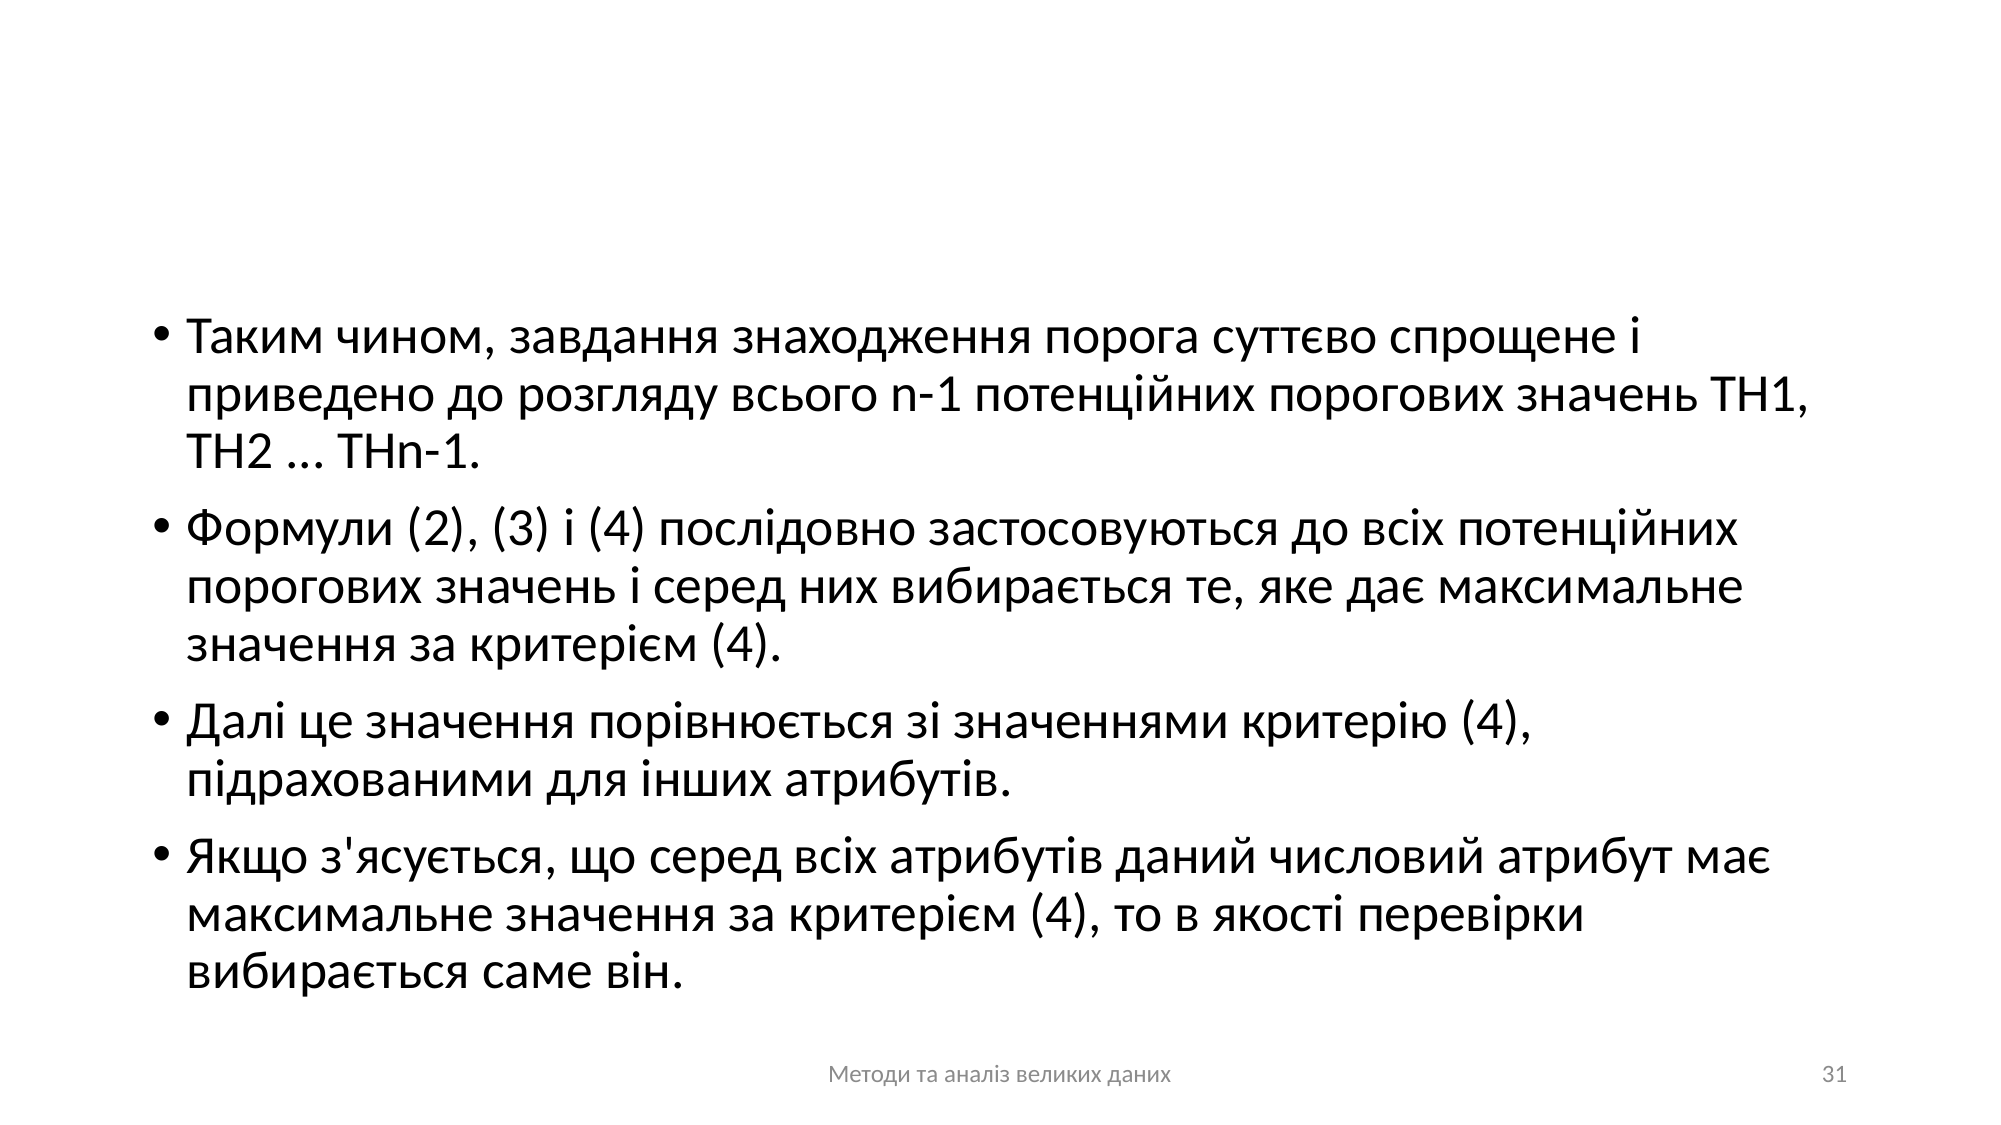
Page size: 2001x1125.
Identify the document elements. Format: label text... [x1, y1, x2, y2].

list Таким чином, завдання знаходження порога суттєво спрощене і приведено до розгляду всього n-1 потенційних порогових значень TH1, TH2 ... THn-1. Формули (2), (3) і (4) послідовно застосовуються до всіх потенційних порогових значень і серед них вибирається те, яке дає максимальне значення за критерієм (4). Далі це значення порівнюється зі значеннями критерію (4), підрахованими для інших атрибутів. Якщо з'ясується, що серед всіх атрибутів даний числовий атрибут має максимальне значення за критерієм (4), то в якості перевірки вибирається саме він. [137, 299, 1863, 1014]
slide_number 31 [1412, 1042, 1863, 1103]
footer Методи та аналіз великих даних [662, 1042, 1338, 1103]
